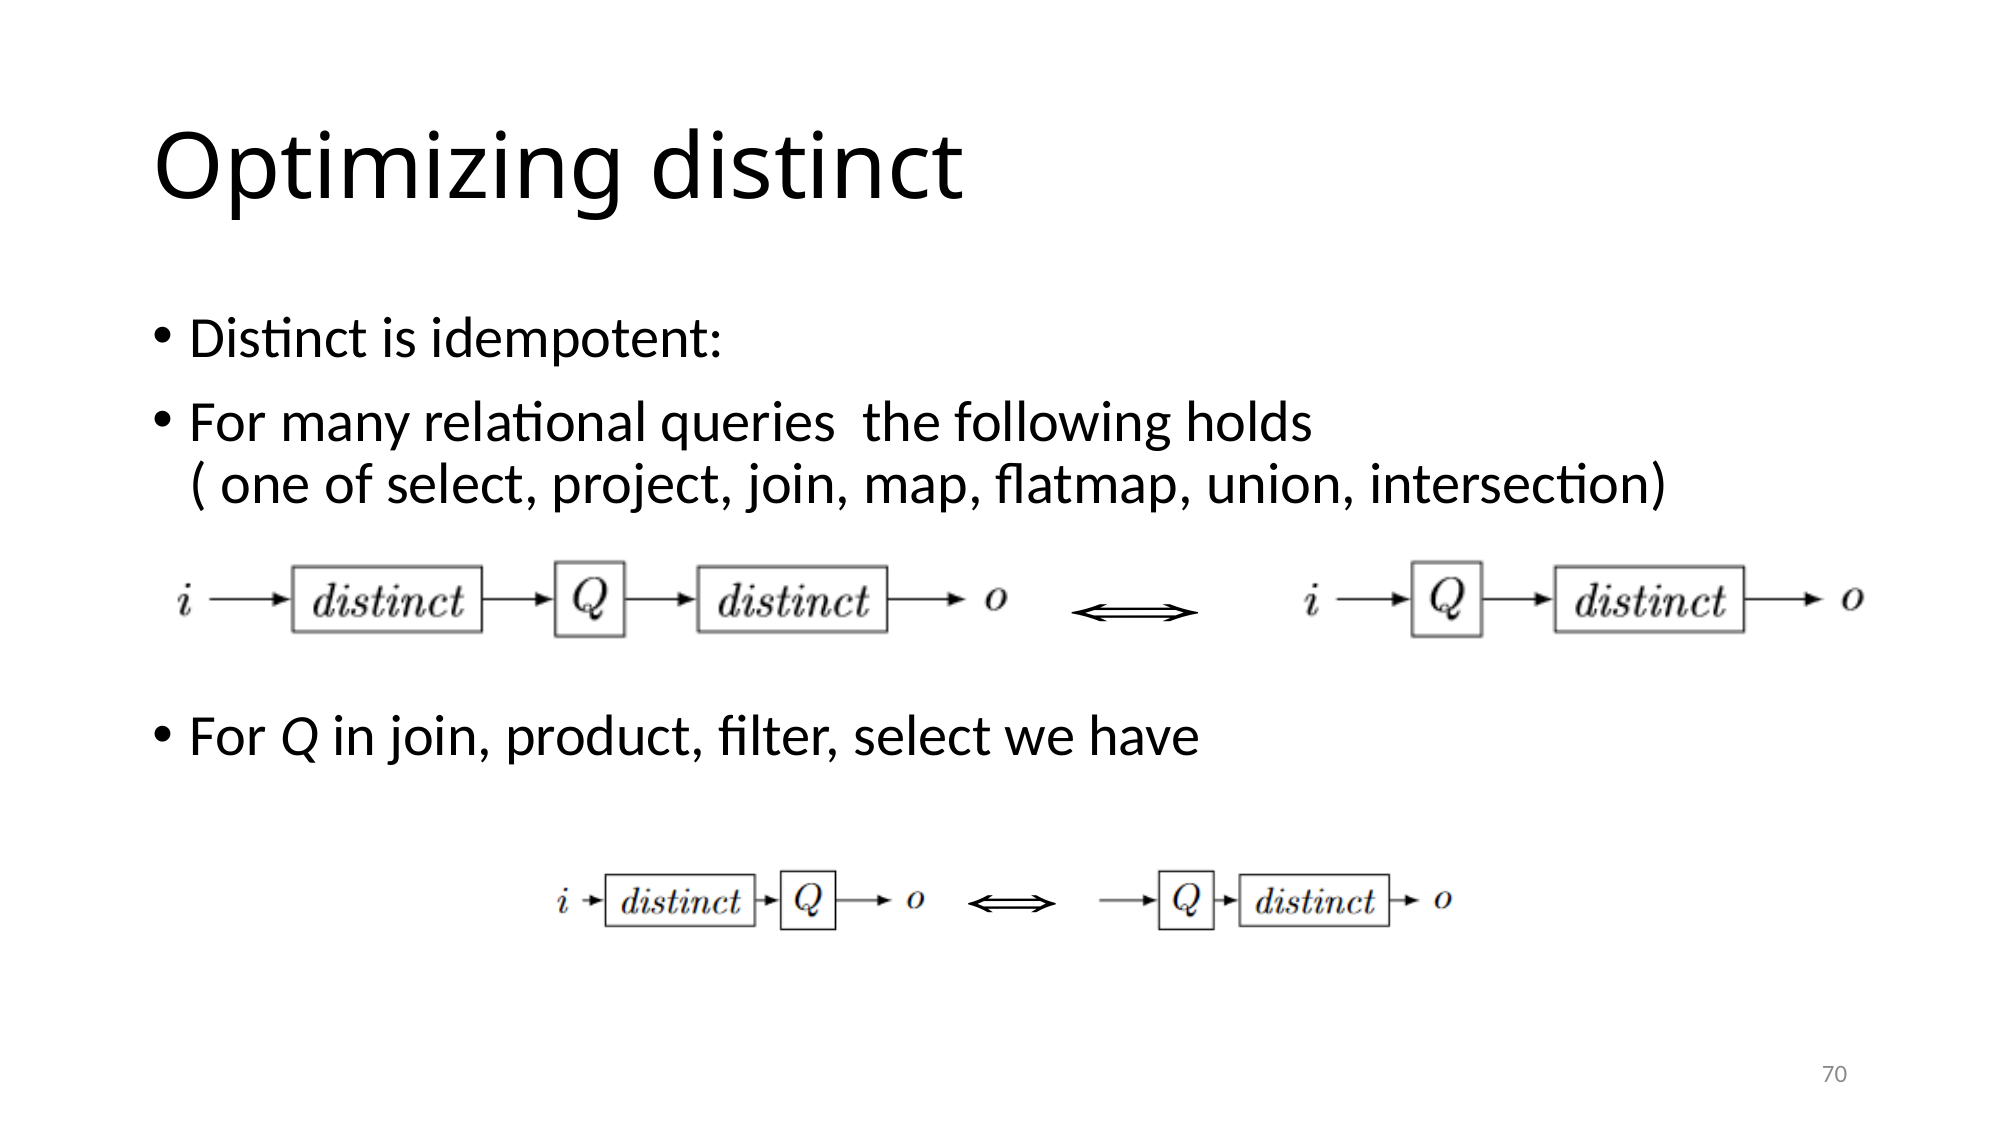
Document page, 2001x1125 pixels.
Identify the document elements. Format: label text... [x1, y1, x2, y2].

title Optimizing distinct [137, 59, 1863, 278]
picture [530, 838, 1492, 965]
slide_number 70 [1798, 1042, 1863, 1103]
picture [145, 544, 1877, 647]
